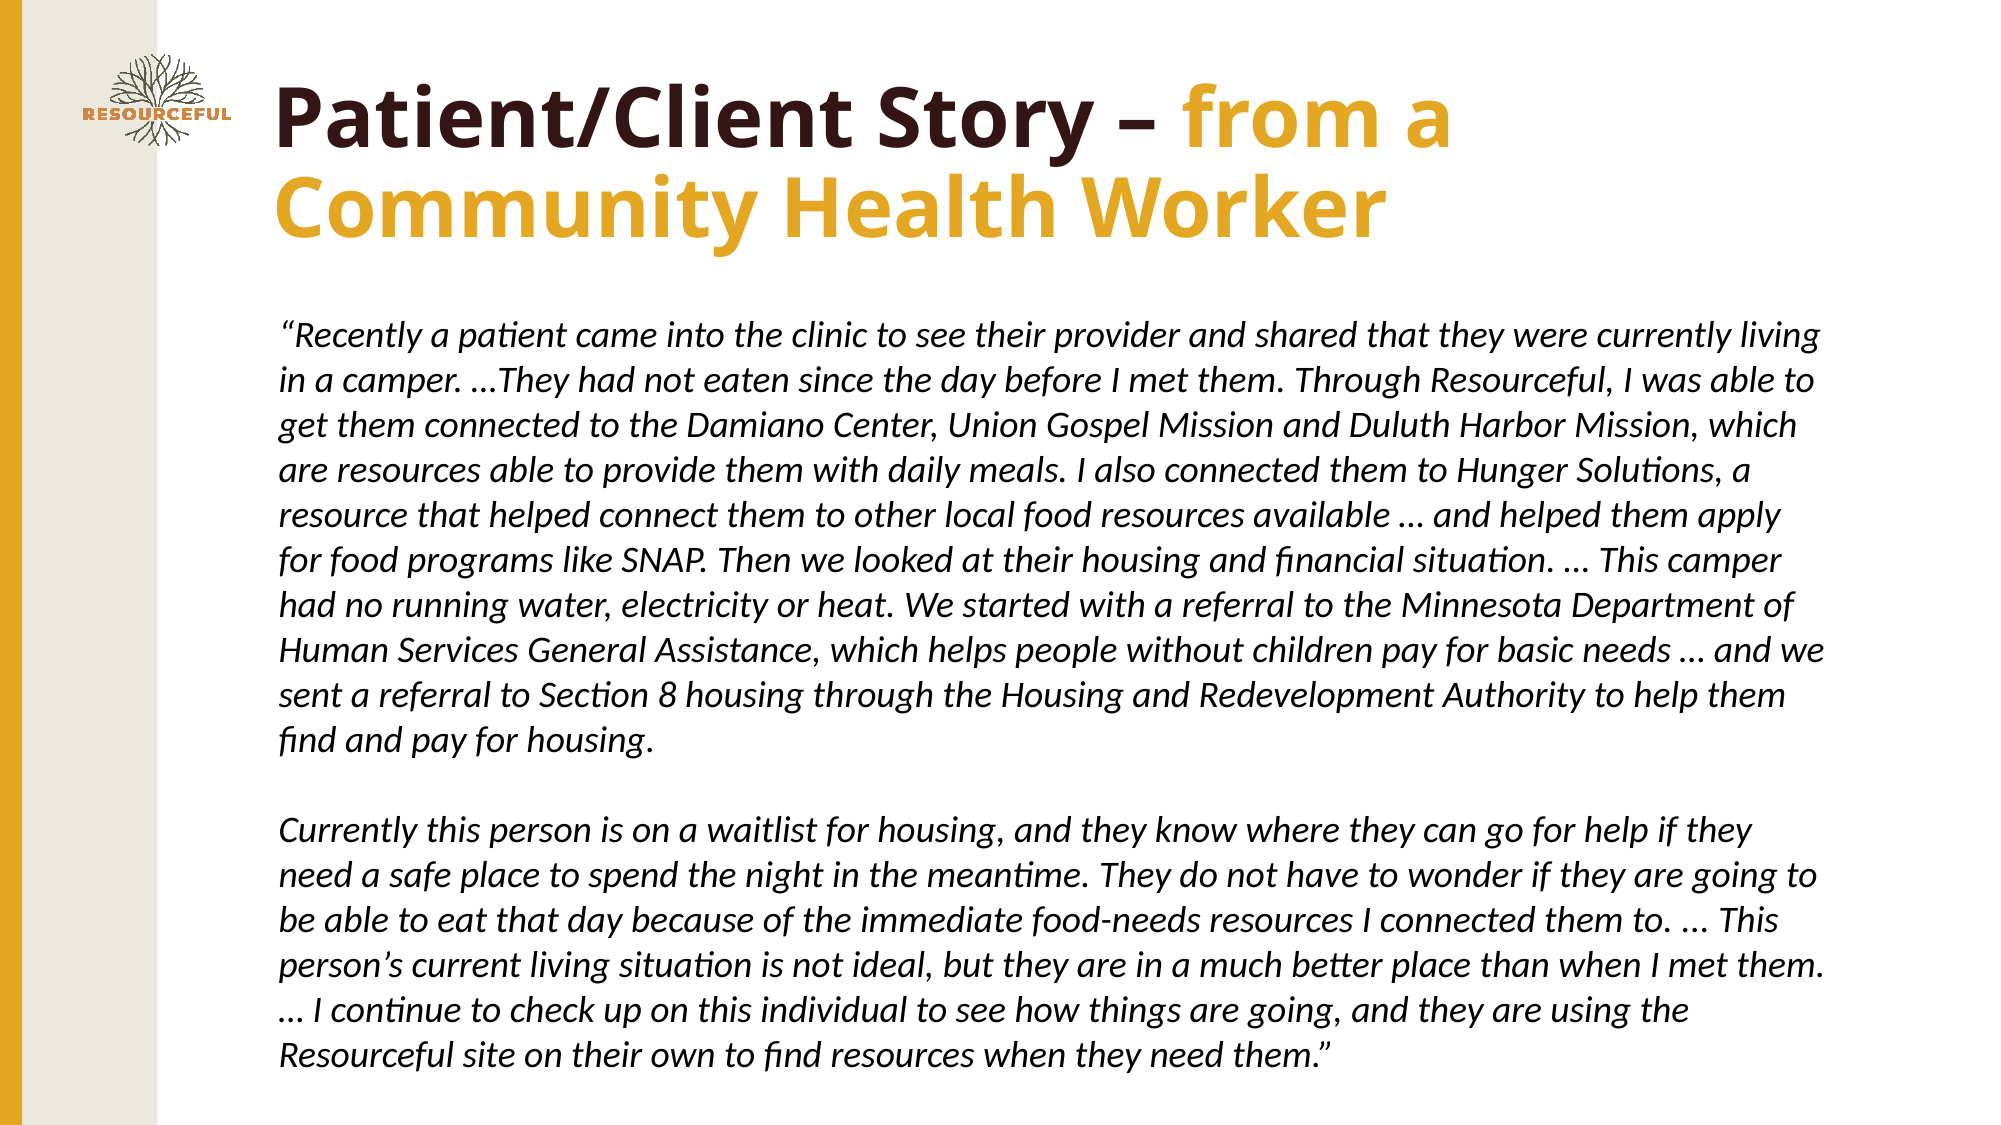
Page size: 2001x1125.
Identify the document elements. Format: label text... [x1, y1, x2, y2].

picture [83, 54, 231, 146]
text_box “Recently a patient came into the clinic to see their provider and shared that they were currently living in a camper. …They had not eaten since the day before I met them. Through Resourceful, I was able to get them connected to the Damiano Center, Union Gospel Mission and Duluth Harbor Mission, which are resources able to provide them with daily meals. I also connected them to Hunger Solutions, a resource that helped connect them to other local food resources available … and helped them apply for food programs like SNAP. Then we looked at their housing and financial situation. … This camper had no running water, electricity or heat. We started with a referral to the Minnesota Department of Human Services General Assistance, which helps people without children pay for basic needs … and we sent a referral to Section 8 housing through the Housing and Redevelopment Authority to help them find and pay for housing. Currently this person is on a waitlist for housing, and they know where they can go for help if they need a safe place to spend the night in the meantime. They do not have to wonder if they are going to be able to eat that day because of the immediate food-needs resources I connected them to. ... This person’s current living situation is not ideal, but they are in a much better place than when I met them. … I continue to check up on this individual to see how things are going, and they are using the Resourceful site on their own to find resources when they need them.” [263, 303, 1848, 1083]
title Patient/Client Story – from a Community Health Worker [257, 60, 1867, 318]
